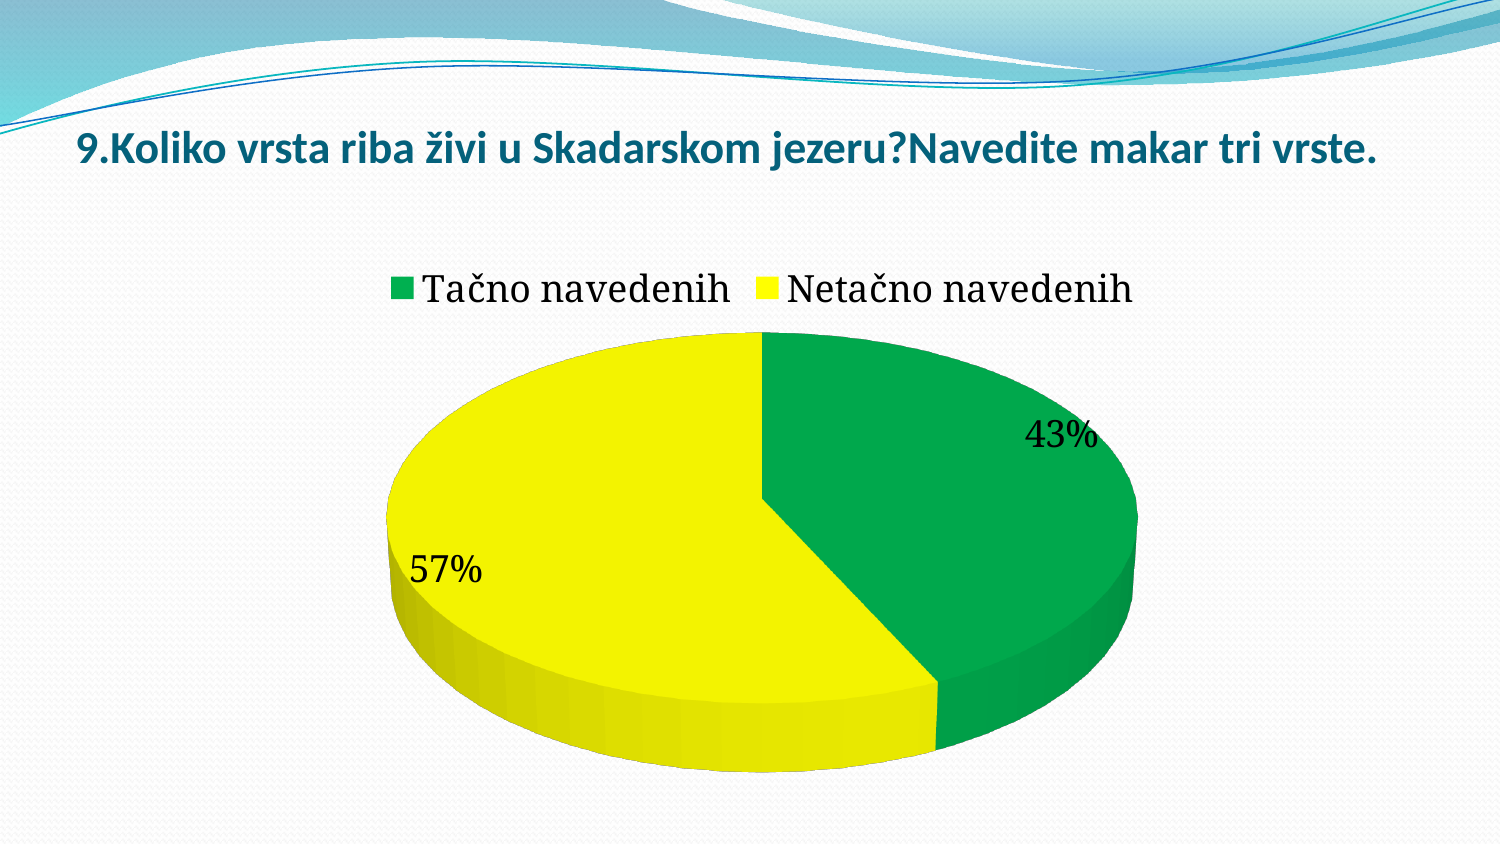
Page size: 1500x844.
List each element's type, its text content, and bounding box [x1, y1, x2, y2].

chart [74, 243, 1451, 785]
title 9.Koliko vrsta riba živi u Skadarskom jezeru?Navedite makar tri vrste. [75, 86, 1425, 228]
